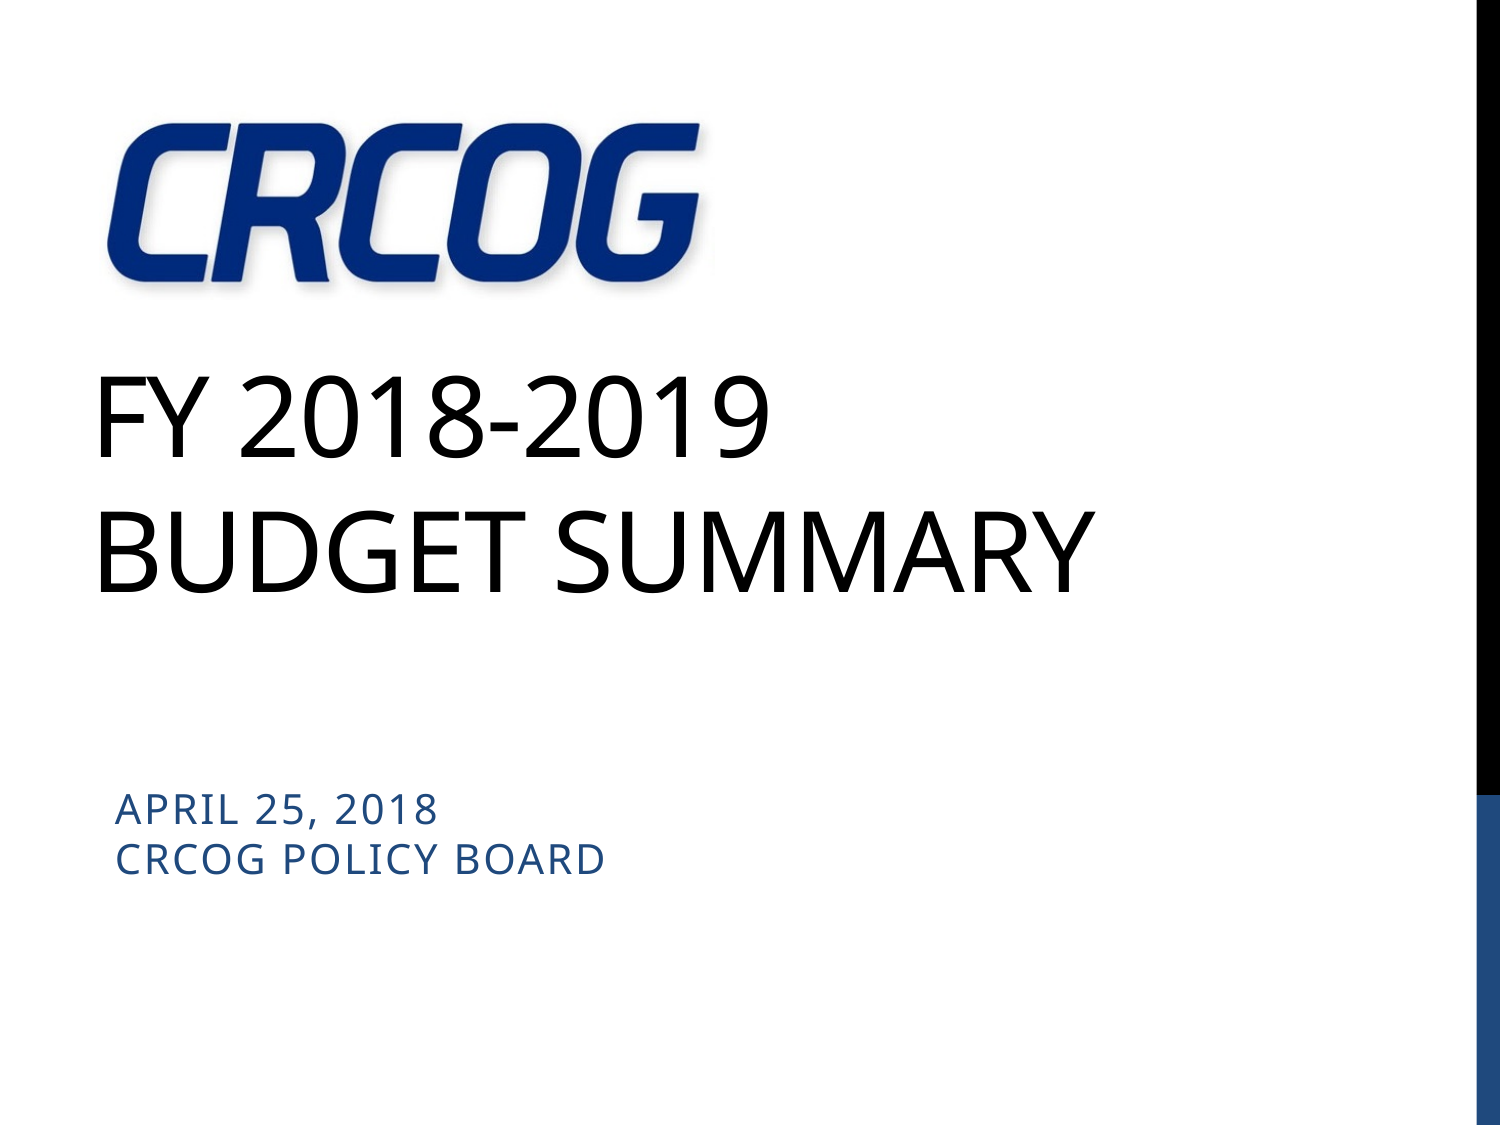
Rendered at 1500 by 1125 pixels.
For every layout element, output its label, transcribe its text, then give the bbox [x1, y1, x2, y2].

subtitle April 25, 2018 CRCOG Policy Board [99, 774, 1225, 925]
title FY 2018-2019 Budget Summary [75, 37, 1350, 788]
picture [99, 86, 716, 301]
